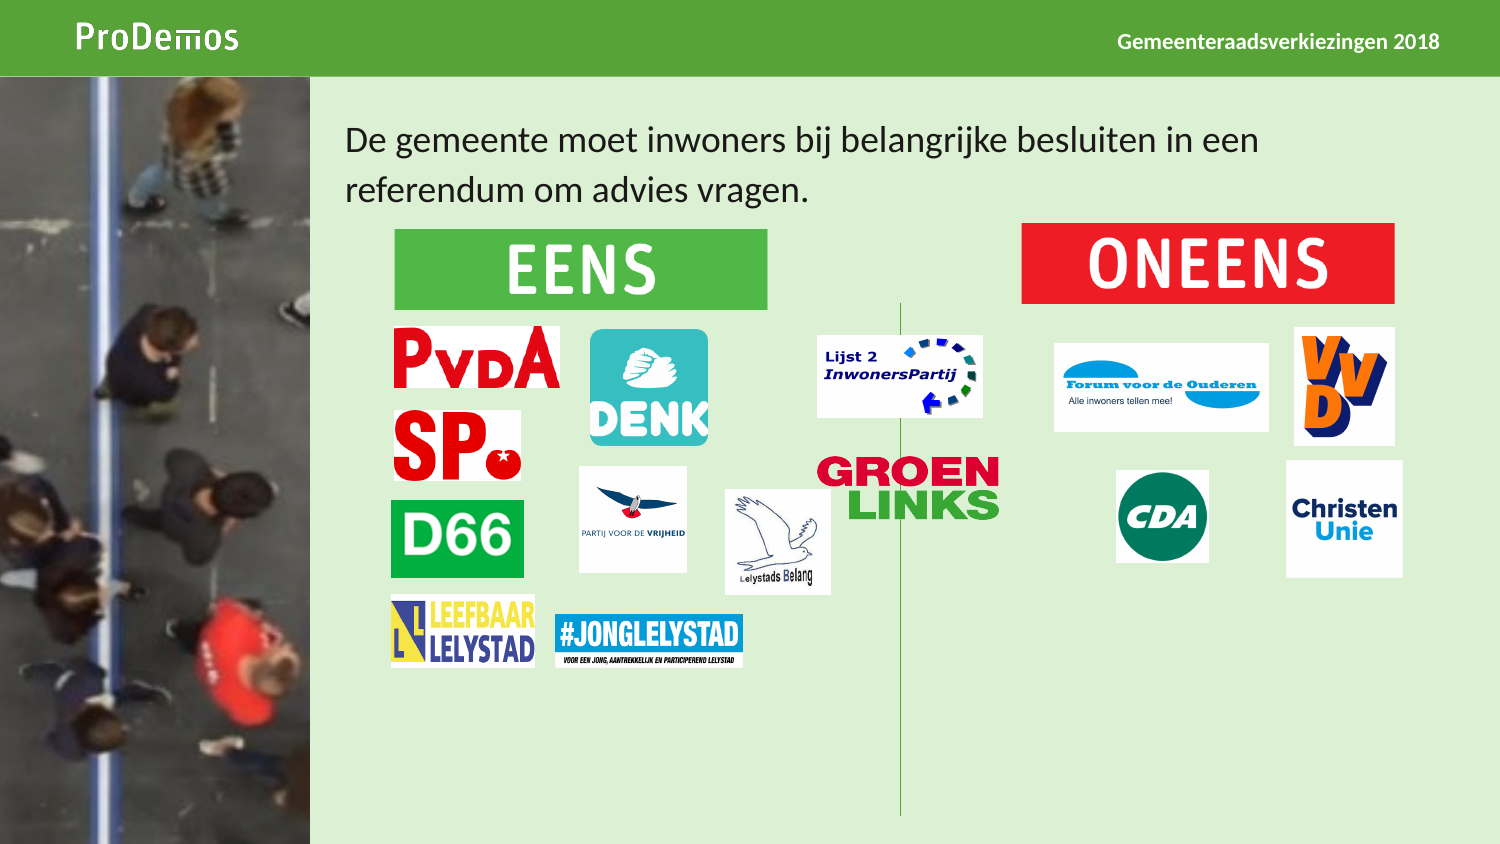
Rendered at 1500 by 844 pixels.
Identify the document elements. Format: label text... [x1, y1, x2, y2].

picture [1286, 460, 1403, 578]
picture [635, 622, 658, 645]
picture [725, 456, 999, 595]
picture [391, 594, 535, 669]
picture [661, 622, 671, 645]
picture [1021, 223, 1395, 304]
picture [555, 653, 743, 668]
picture [698, 622, 710, 645]
picture [579, 465, 687, 573]
picture [1054, 343, 1269, 432]
picture [670, 622, 682, 645]
picture [394, 229, 768, 310]
list De gemeente moet inwoners bij belangrijke besluiten in een referendum om advies vragen. [345, 102, 1441, 803]
picture [0, 5, 310, 844]
picture [394, 326, 560, 388]
picture [394, 410, 521, 481]
picture [709, 622, 737, 645]
picture [604, 622, 616, 645]
picture [590, 329, 708, 446]
picture [561, 621, 601, 646]
picture [1116, 470, 1209, 563]
footer Gemeenteraadsverkiezingen 2018 [384, 29, 1441, 80]
picture [1294, 327, 1395, 446]
picture [620, 621, 632, 646]
picture [684, 621, 696, 646]
picture [817, 335, 983, 418]
picture [391, 500, 524, 578]
